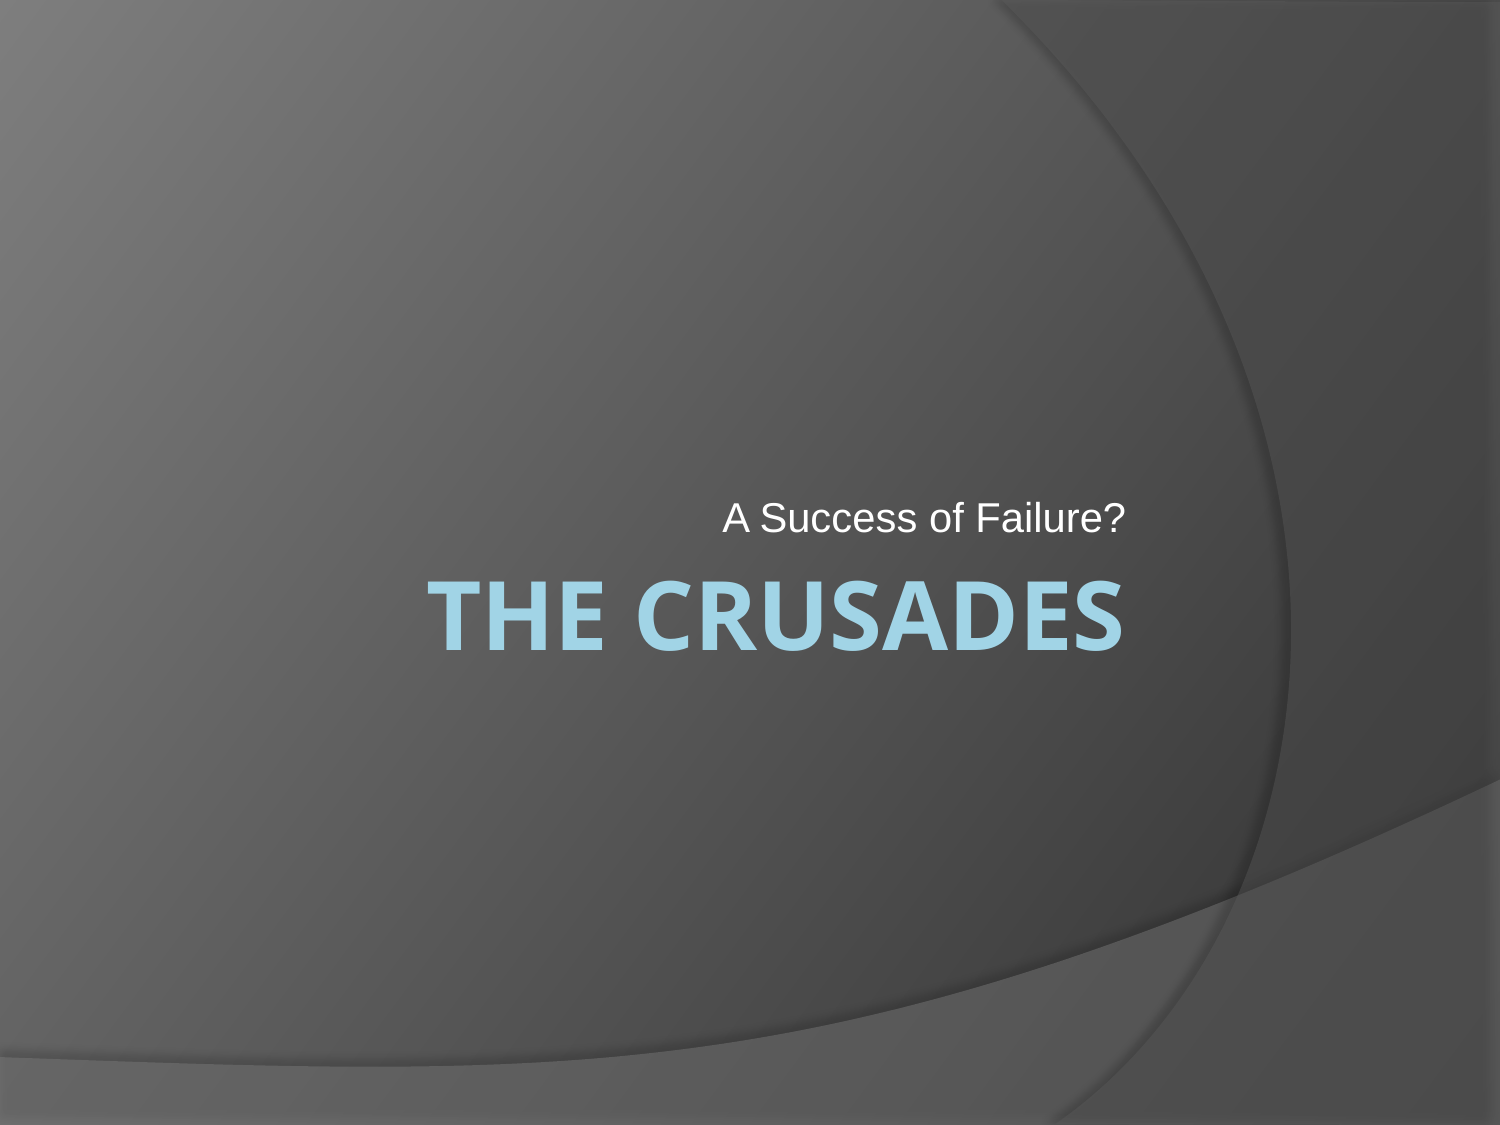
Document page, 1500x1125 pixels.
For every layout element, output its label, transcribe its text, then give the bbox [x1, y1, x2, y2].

subtitle A Success of Failure? [71, 253, 1134, 541]
title The Crusades [70, 547, 1134, 925]
